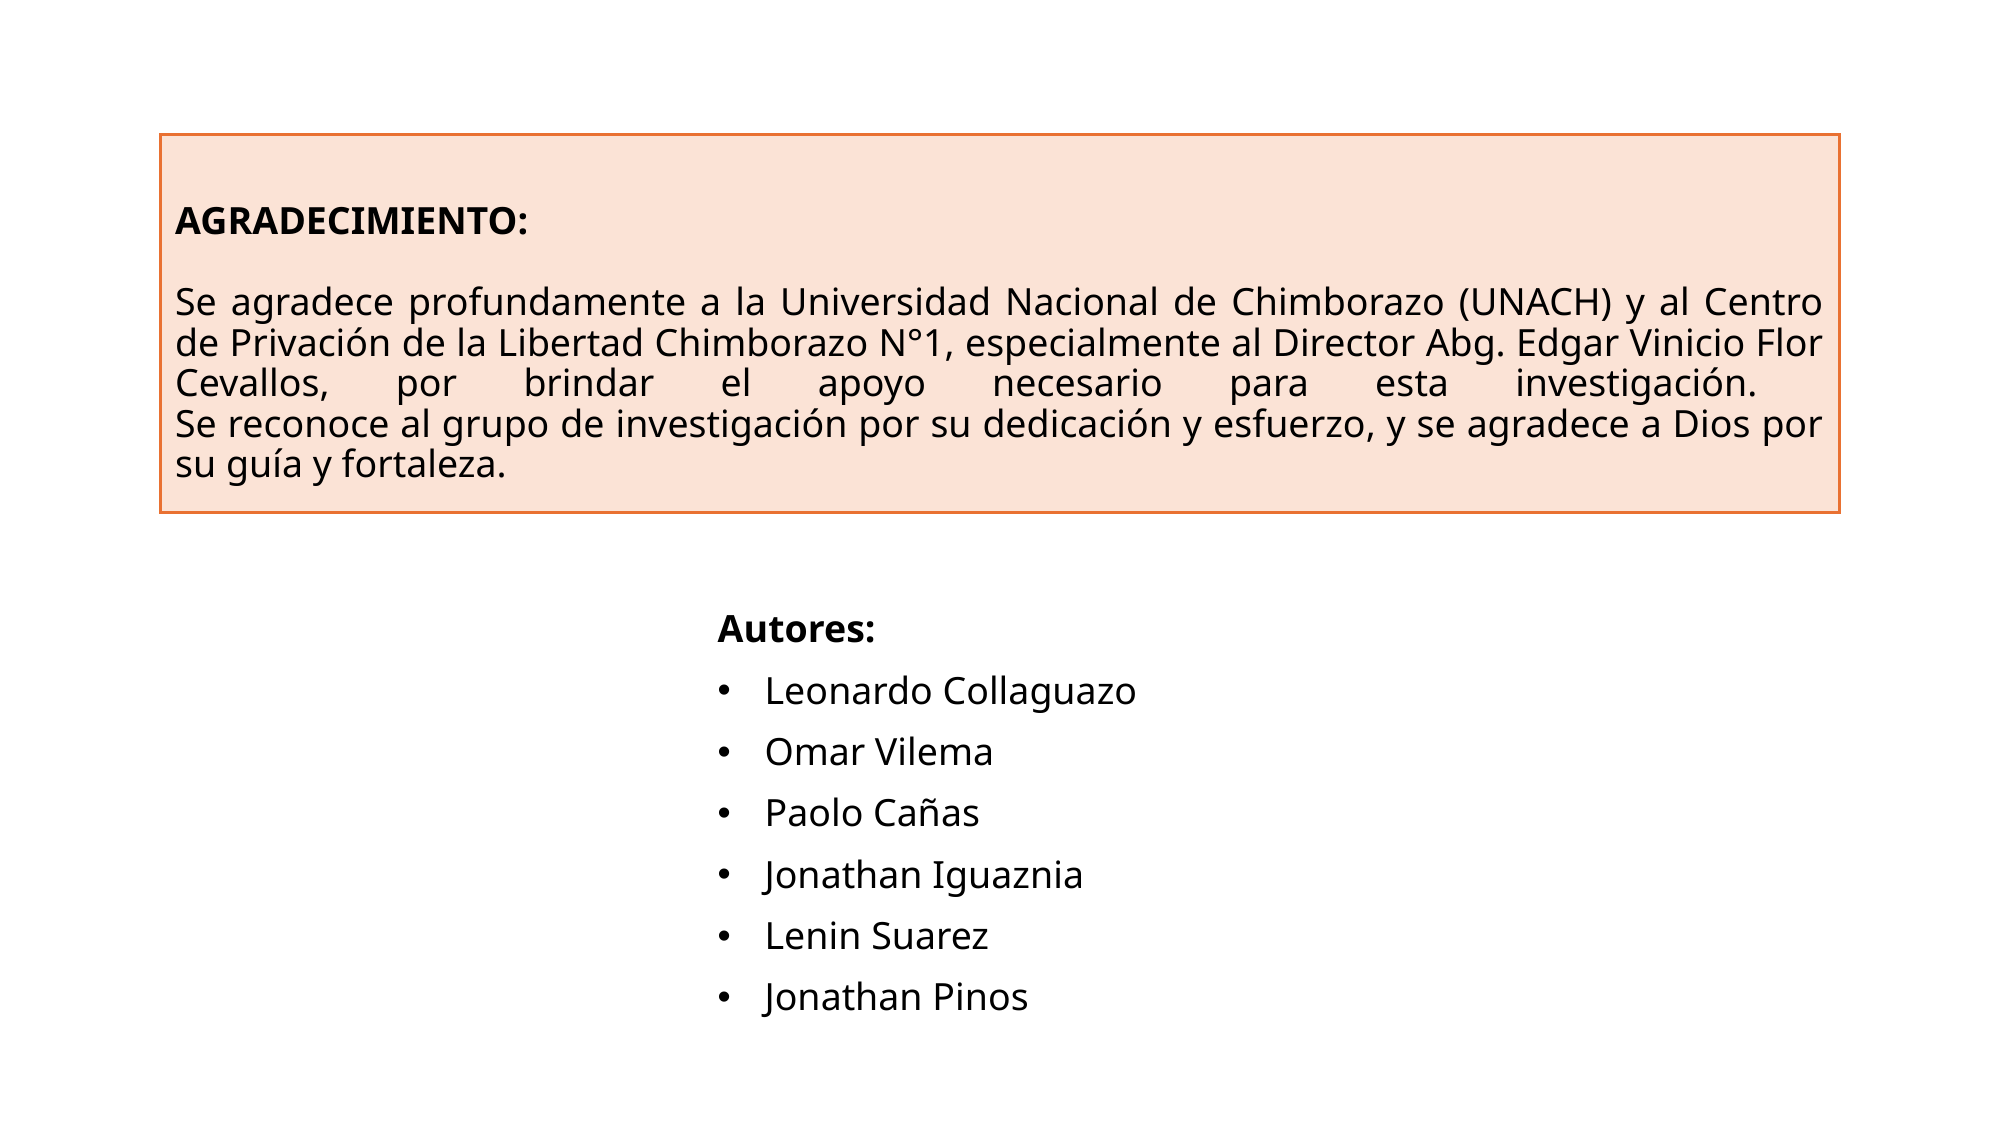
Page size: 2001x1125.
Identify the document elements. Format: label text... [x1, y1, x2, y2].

list Autores: Leonardo Collaguazo Omar Vilema Paolo Cañas Jonathan Iguaznia Lenin Suarez Jonathan Pinos [702, 603, 1589, 1125]
title AGRADECIMIENTO: Se agradece profundamente a la Universidad Nacional de Chimborazo (UNACH) y al Centro de Privación de la Libertad Chimborazo N°1, especialmente al Director Abg. Edgar Vinicio Flor Cevallos, por brindar el apoyo necesario para esta investigación. Se reconoce al grupo de investigación por su dedicación y esfuerzo, y se agradece a Dios por su guía y fortaleza. [159, 133, 1841, 514]
